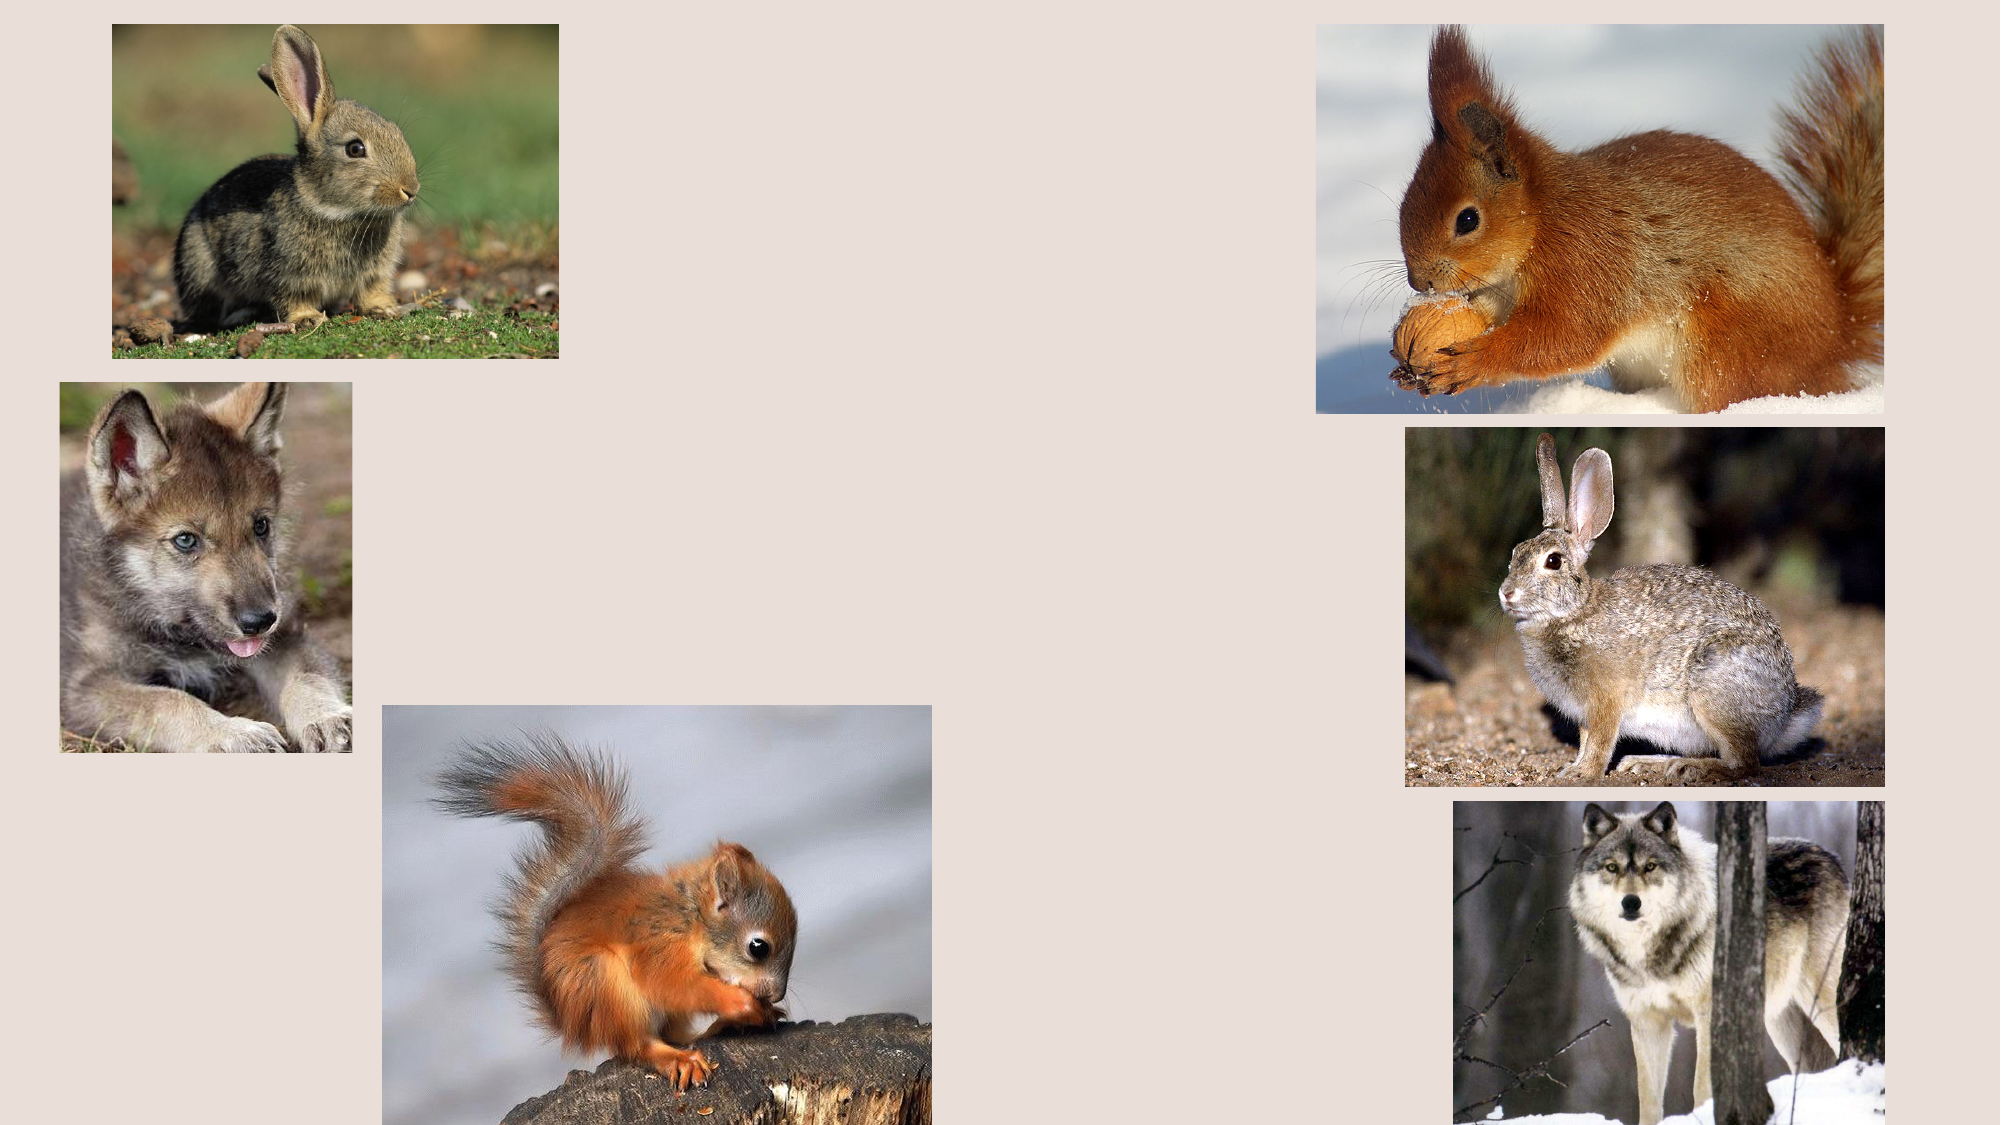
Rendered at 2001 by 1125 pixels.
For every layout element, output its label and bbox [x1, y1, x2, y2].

picture [381, 705, 932, 1125]
picture [112, 24, 559, 360]
picture [1315, 24, 1885, 414]
picture [1453, 801, 1885, 1125]
picture [1405, 427, 1885, 788]
picture [59, 382, 353, 753]
